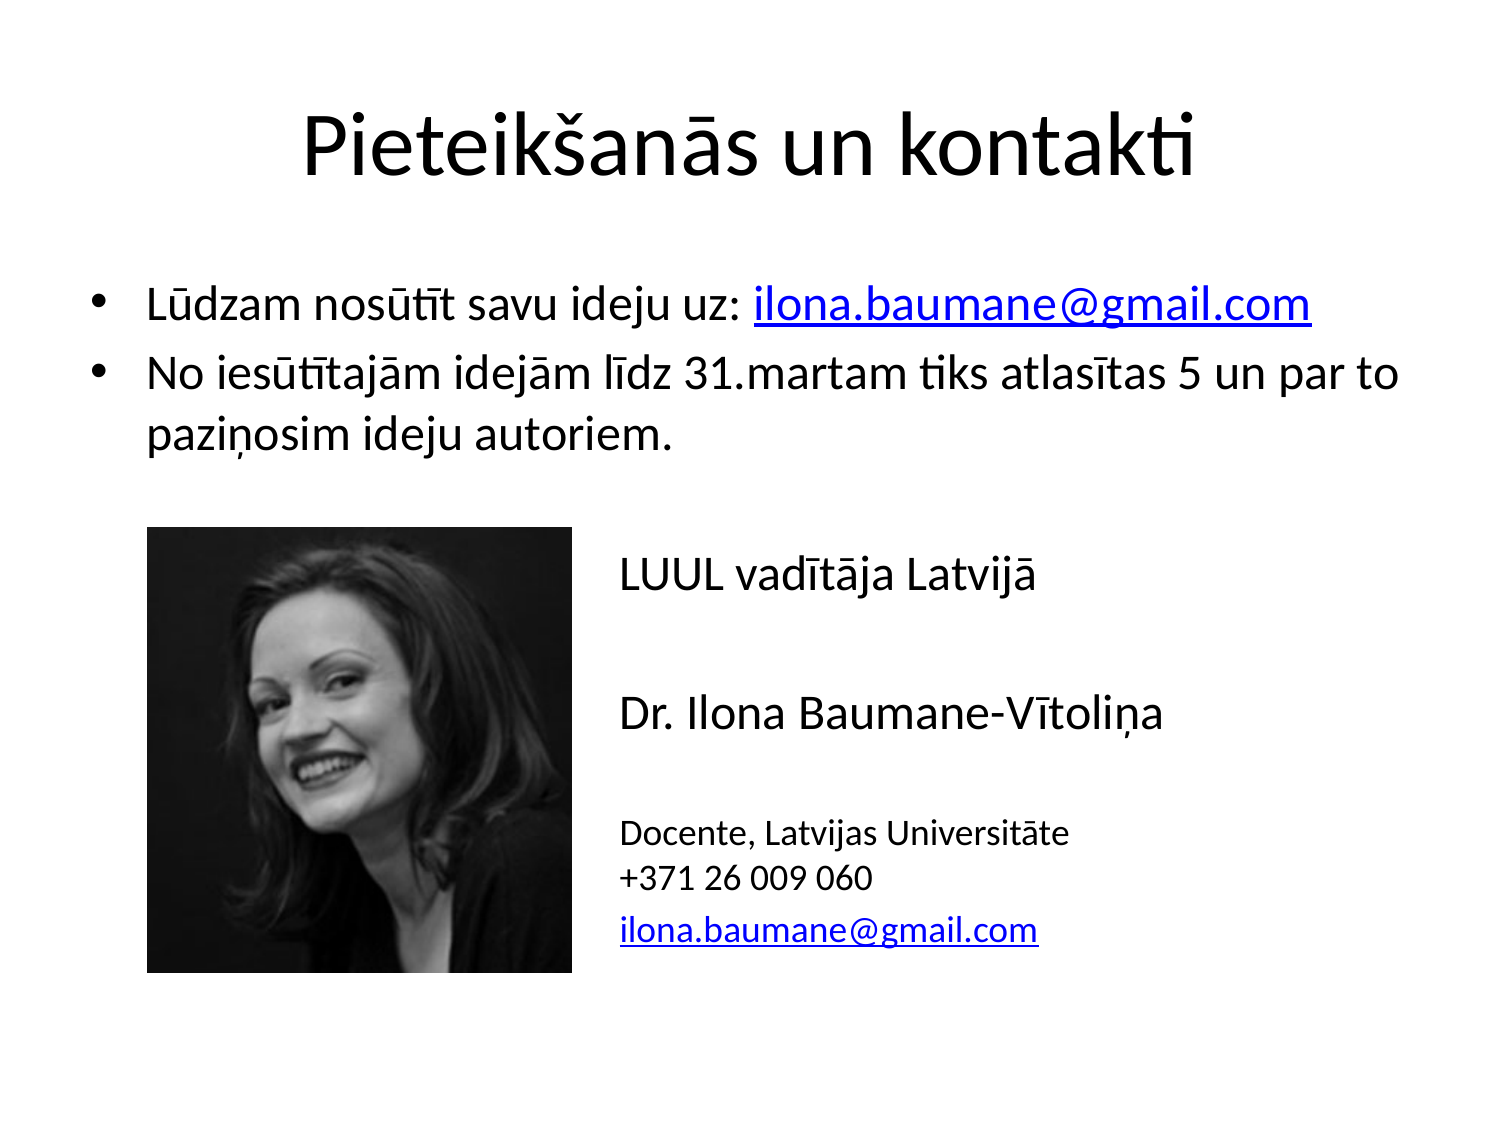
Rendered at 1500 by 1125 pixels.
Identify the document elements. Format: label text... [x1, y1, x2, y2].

list Lūdzam nosūtīt savu ideju uz: ilona.baumane@gmail.com No iesūtītajām idejām līdz 31.martam tiks atlasītas 5 un par to paziņosim ideju autoriem. LUUL vadītāja Latvijā Dr. Ilona Baumane-Vītoliņa Docente, Latvijas Universitāte +371 26 009 060 ilona.baumane@gmail.com [75, 262, 1425, 1005]
title Pieteikšanās un kontakti [75, 45, 1425, 233]
picture [147, 526, 573, 973]
